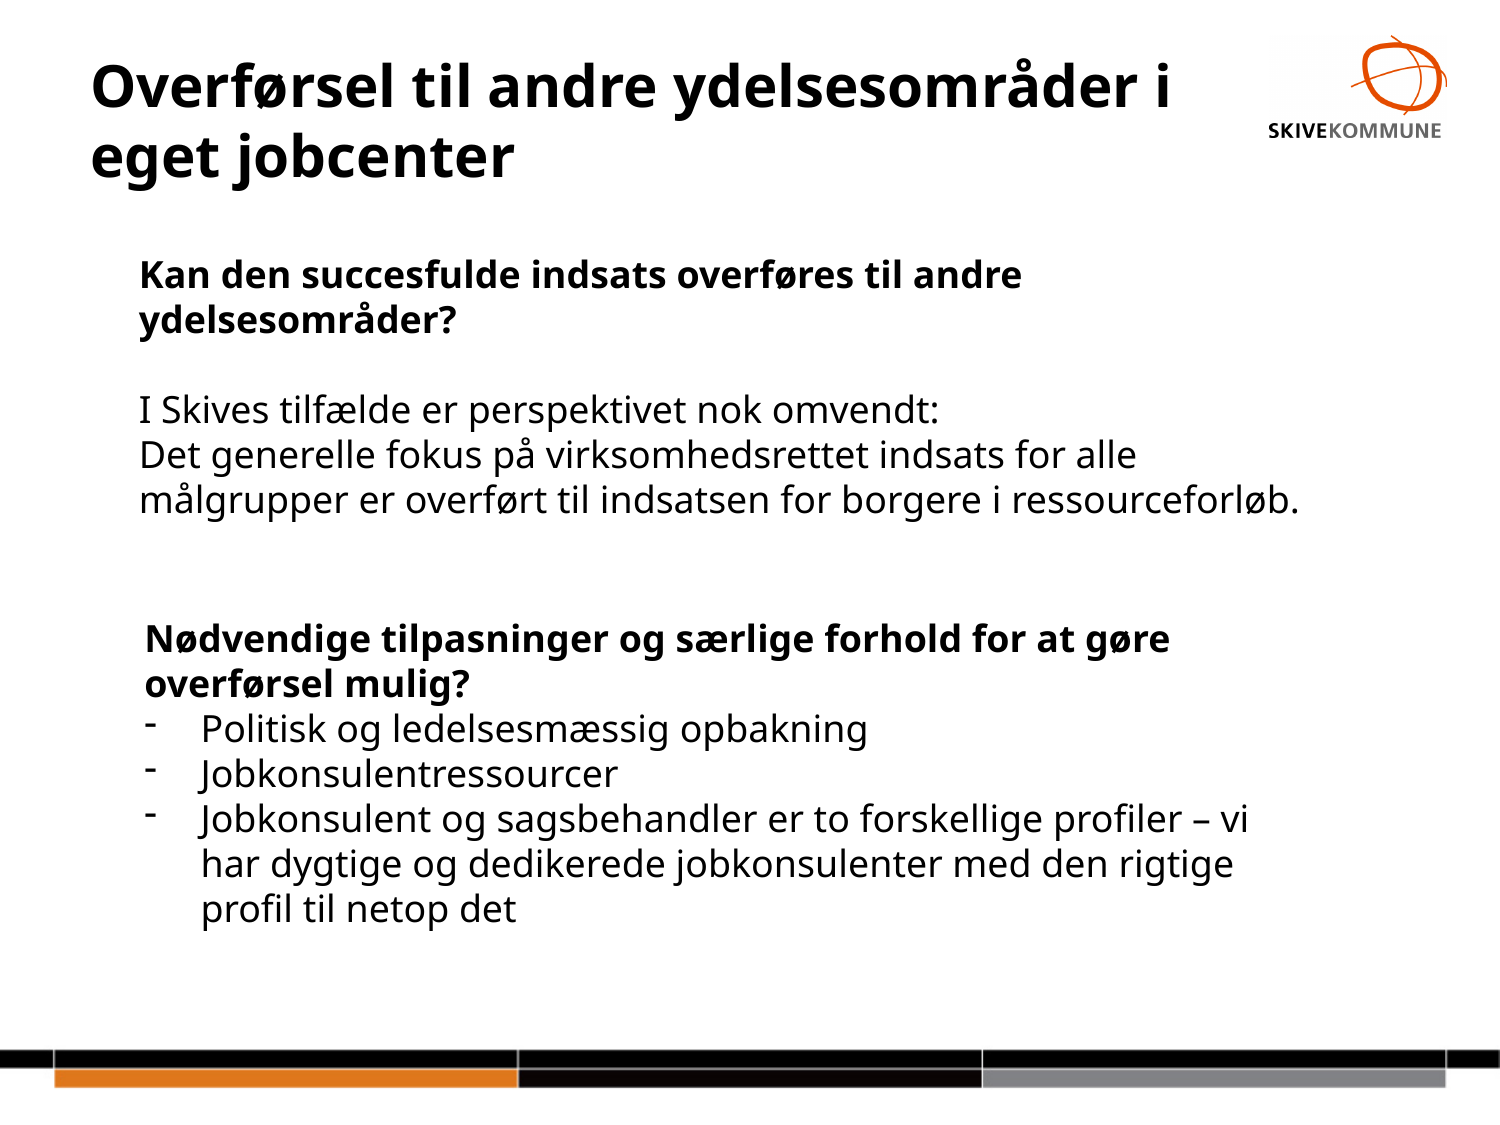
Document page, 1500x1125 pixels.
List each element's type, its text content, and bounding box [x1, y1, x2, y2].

text_box Kan den succesfulde indsats overføres til andre ydelsesområder? I Skives tilfælde er perspektivet nok omvendt: Det generelle fokus på virksomhedsrettet indsats for alle målgrupper er overført til indsatsen for borgere i ressourceforløb. [123, 243, 1329, 629]
title Overførsel til andre ydelsesområder i eget jobcenter [75, 78, 1199, 161]
picture [1269, 35, 1447, 138]
picture [0, 1013, 1500, 1125]
text_box Nødvendige tilpasninger og særlige forhold for at gøre overførsel mulig? Politisk og ledelsesmæssig opbakning Jobkonsulentressourcer Jobkonsulent og sagsbehandler er to forskellige profiler – vi har dygtige og dedikerede jobkonsulenter med den rigtige profil til netop det [129, 607, 1323, 938]
